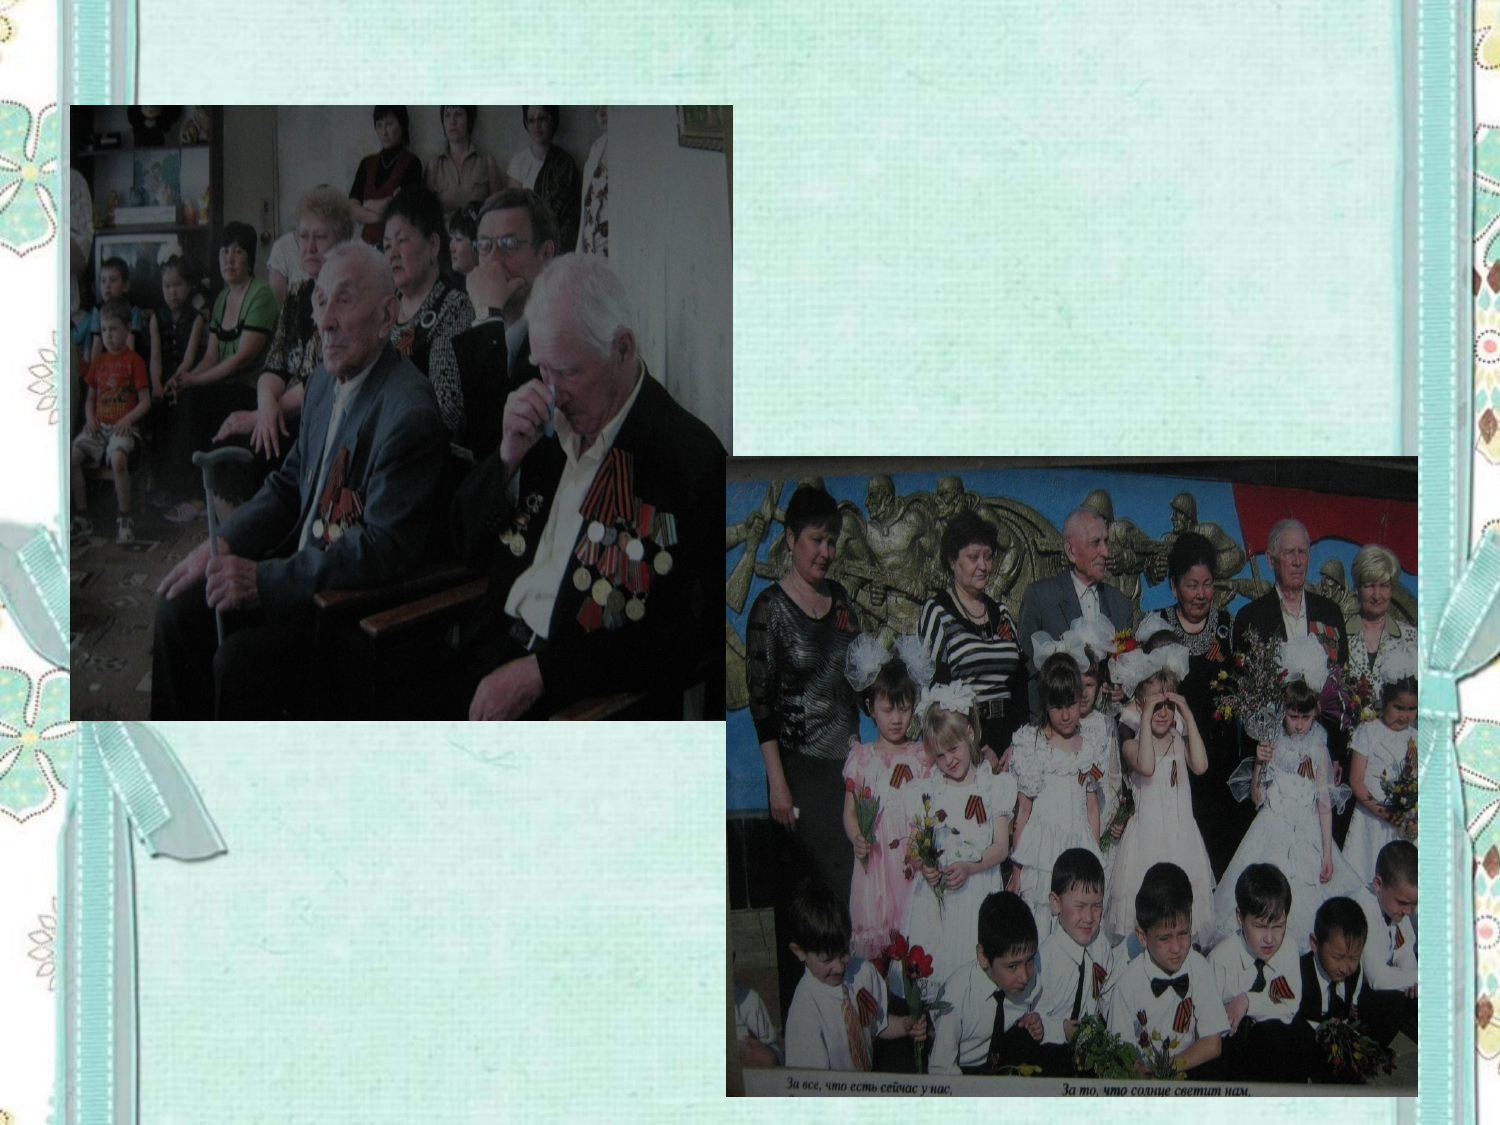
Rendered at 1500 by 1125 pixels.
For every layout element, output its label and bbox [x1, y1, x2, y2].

picture [0, 0, 1500, 1125]
list [70, 105, 733, 721]
list [726, 456, 1419, 1097]
